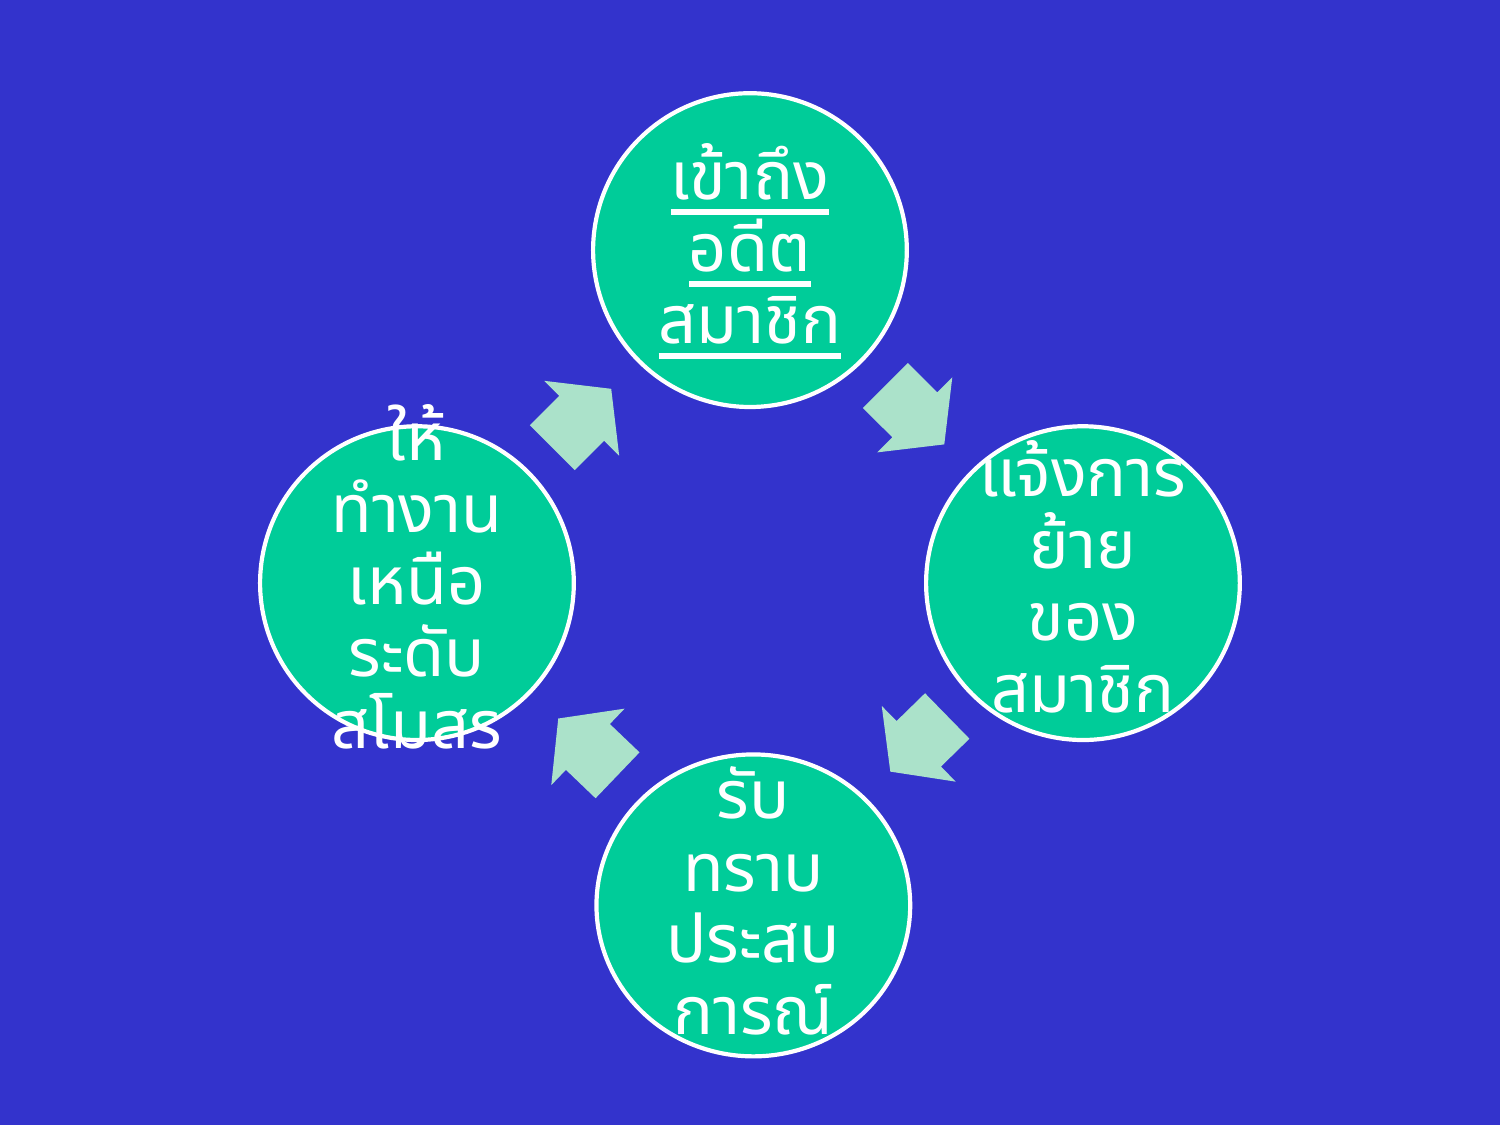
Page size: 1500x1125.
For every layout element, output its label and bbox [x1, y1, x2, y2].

list [64, 89, 1436, 1071]
